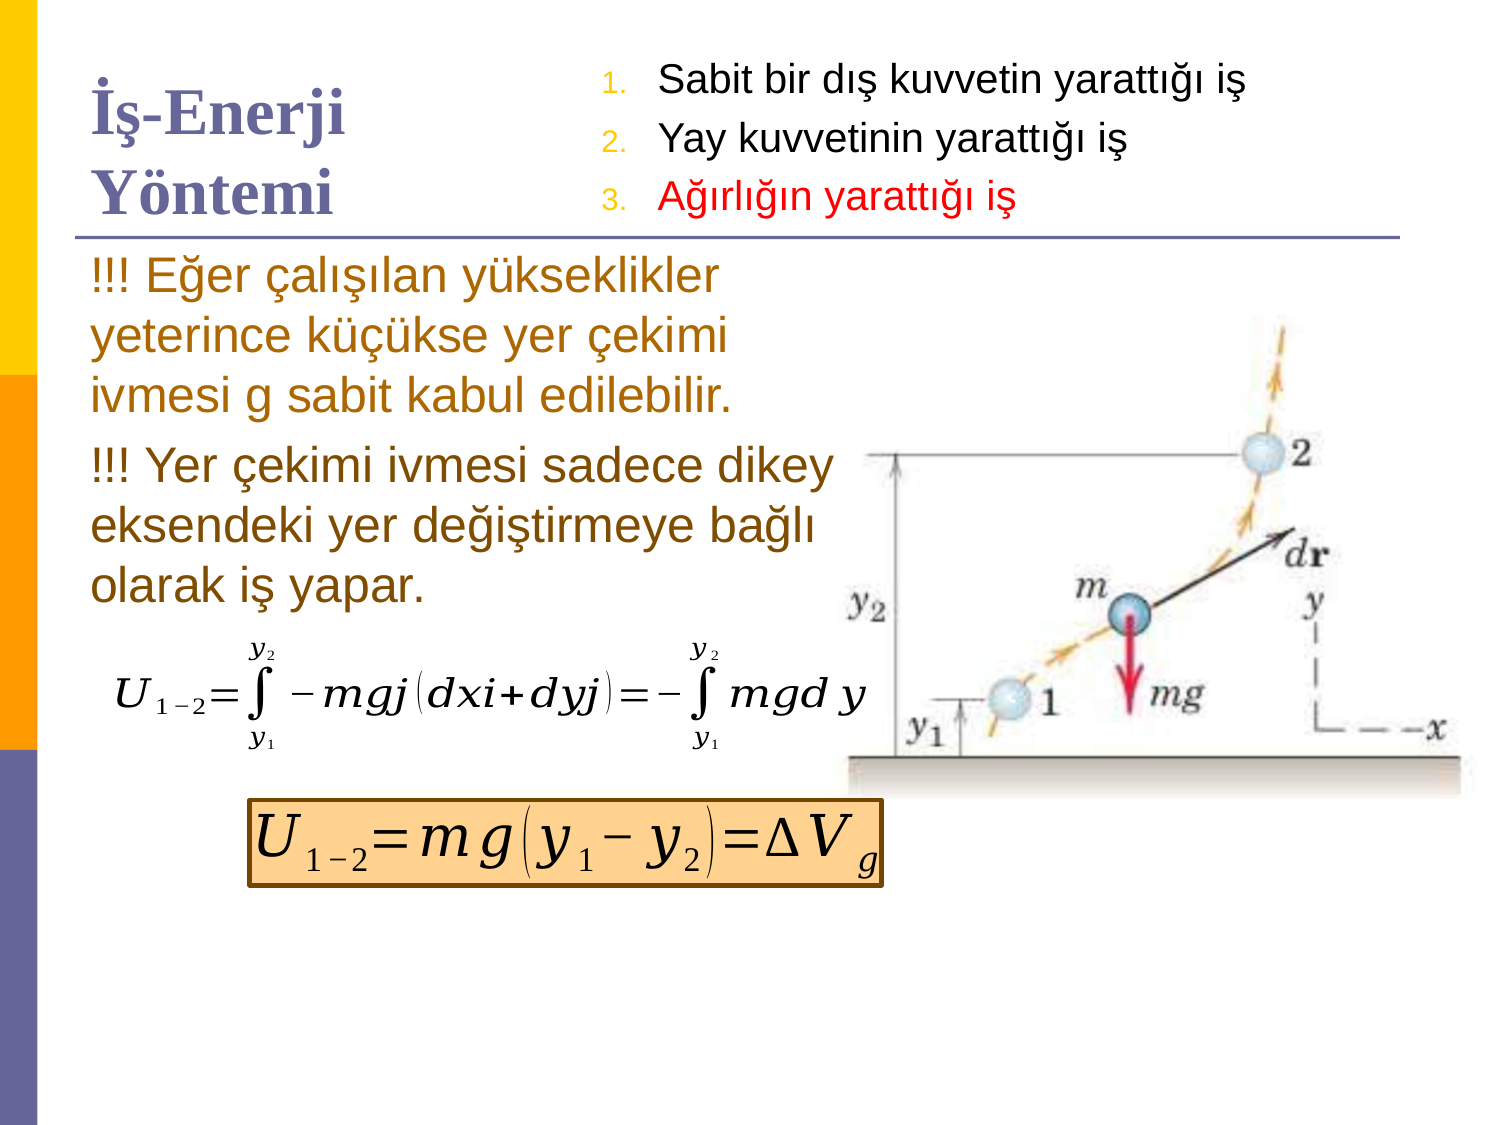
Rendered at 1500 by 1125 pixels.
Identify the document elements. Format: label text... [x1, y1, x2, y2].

picture [773, 311, 1482, 799]
list !!! Eğer çalışılan yükseklikler yeterince küçükse yer çekimi ivmesi g sabit kabul edilebilir. !!! Yer çekimi ivmesi sadece dikey eksendeki yer değiştirmeye bağlı olarak iş yapar. [75, 235, 857, 799]
title İş-Enerji Yöntemi [75, 44, 569, 235]
list Sabit bir dış kuvvetin yarattığı iş Yay kuvvetinin yarattığı iş Ağırlığın yarattığı iş [586, 44, 1425, 232]
